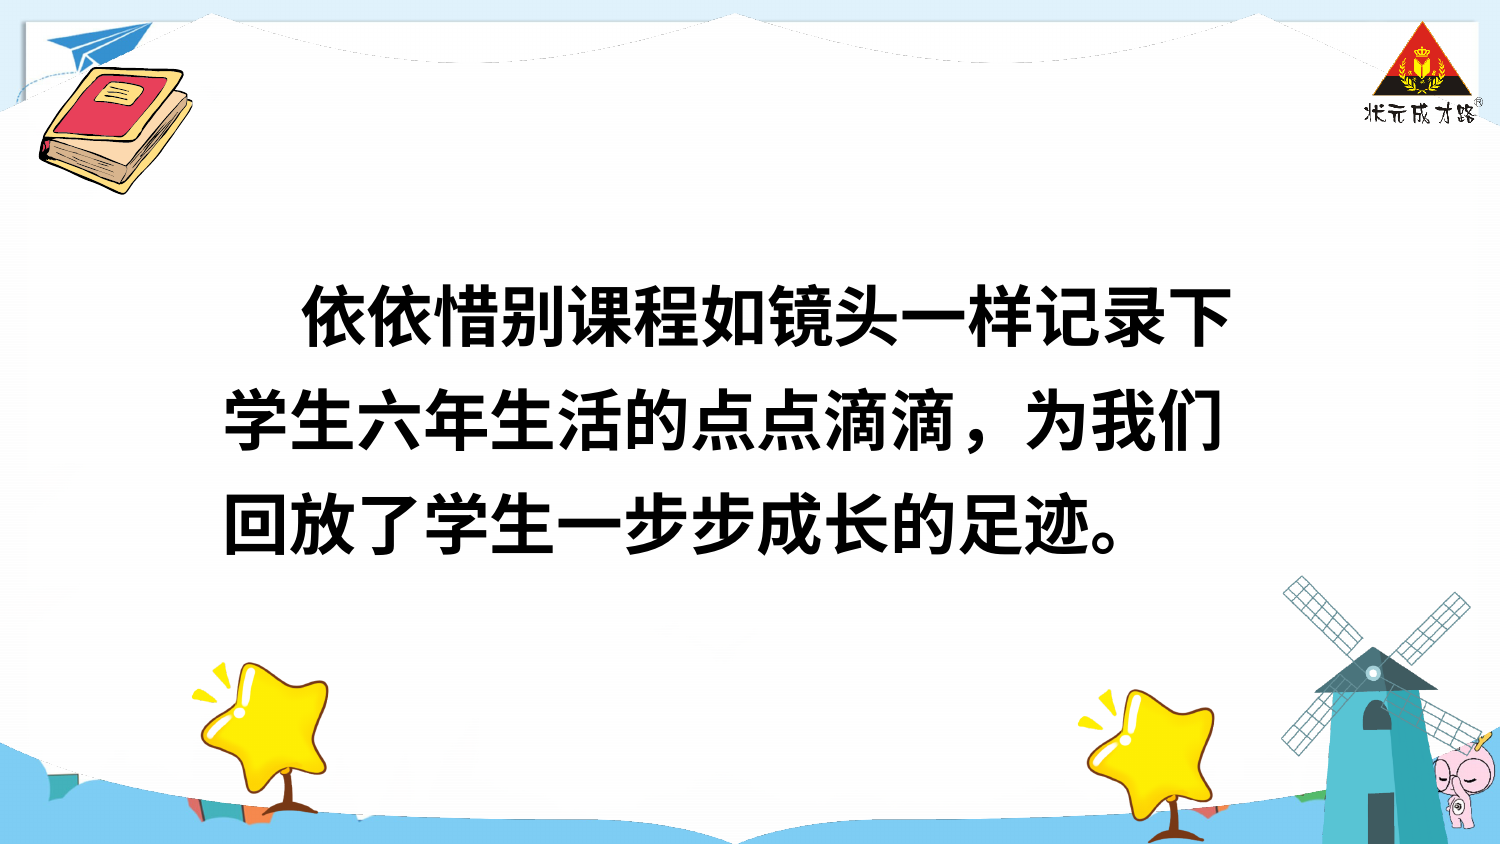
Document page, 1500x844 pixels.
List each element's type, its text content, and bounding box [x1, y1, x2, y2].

picture [0, 0, 1500, 844]
text_box 依依惜别课程如镜头一样记录下学生六年生活的点点滴滴，为我们回放了学生一步步成长的足迹。 [208, 243, 1292, 571]
text_box [178, 516, 1366, 601]
